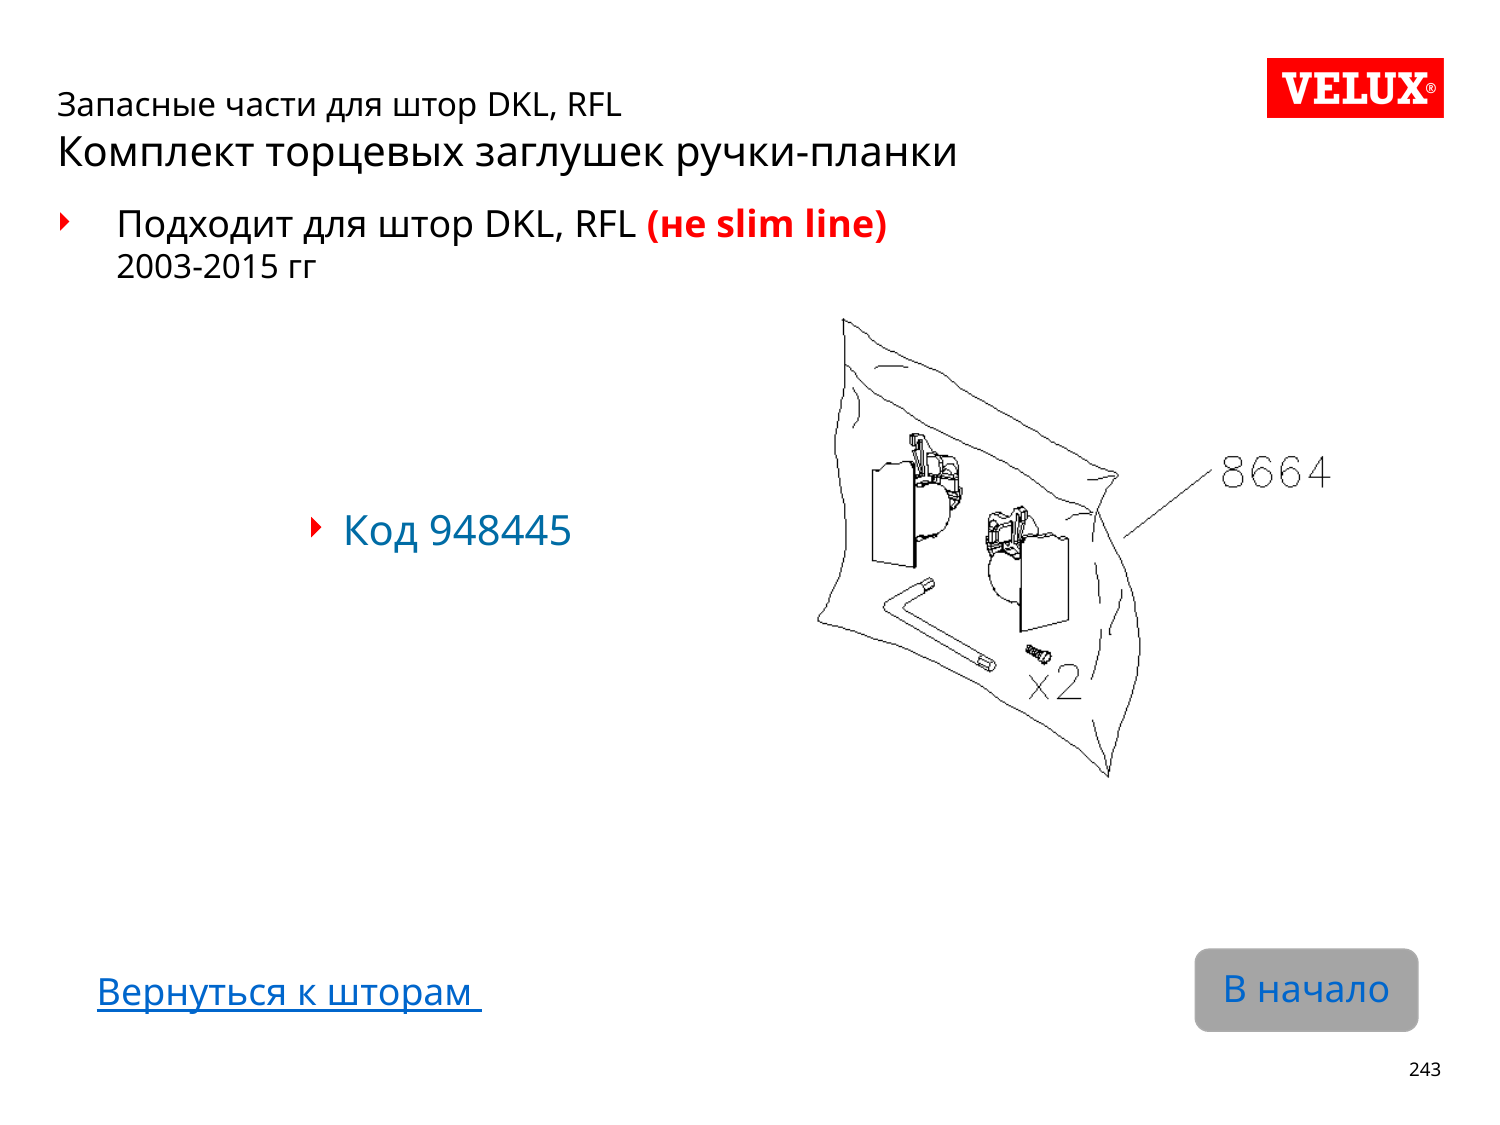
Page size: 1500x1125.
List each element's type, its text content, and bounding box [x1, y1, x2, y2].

list Подходит для штор DKL, RFL (не slim line) 2003-2015 гг Код 948445 [56, 199, 1442, 1038]
title Запасные части для штор DKL, RFL Комплект торцевых заглушек ручки-планки [56, 27, 1211, 182]
picture [796, 304, 1351, 786]
picture [1267, 58, 1444, 118]
slide_number 243 [1392, 1057, 1442, 1095]
text_box В начало [1195, 949, 1418, 1032]
text_box Вернуться к шторам [81, 960, 996, 1027]
